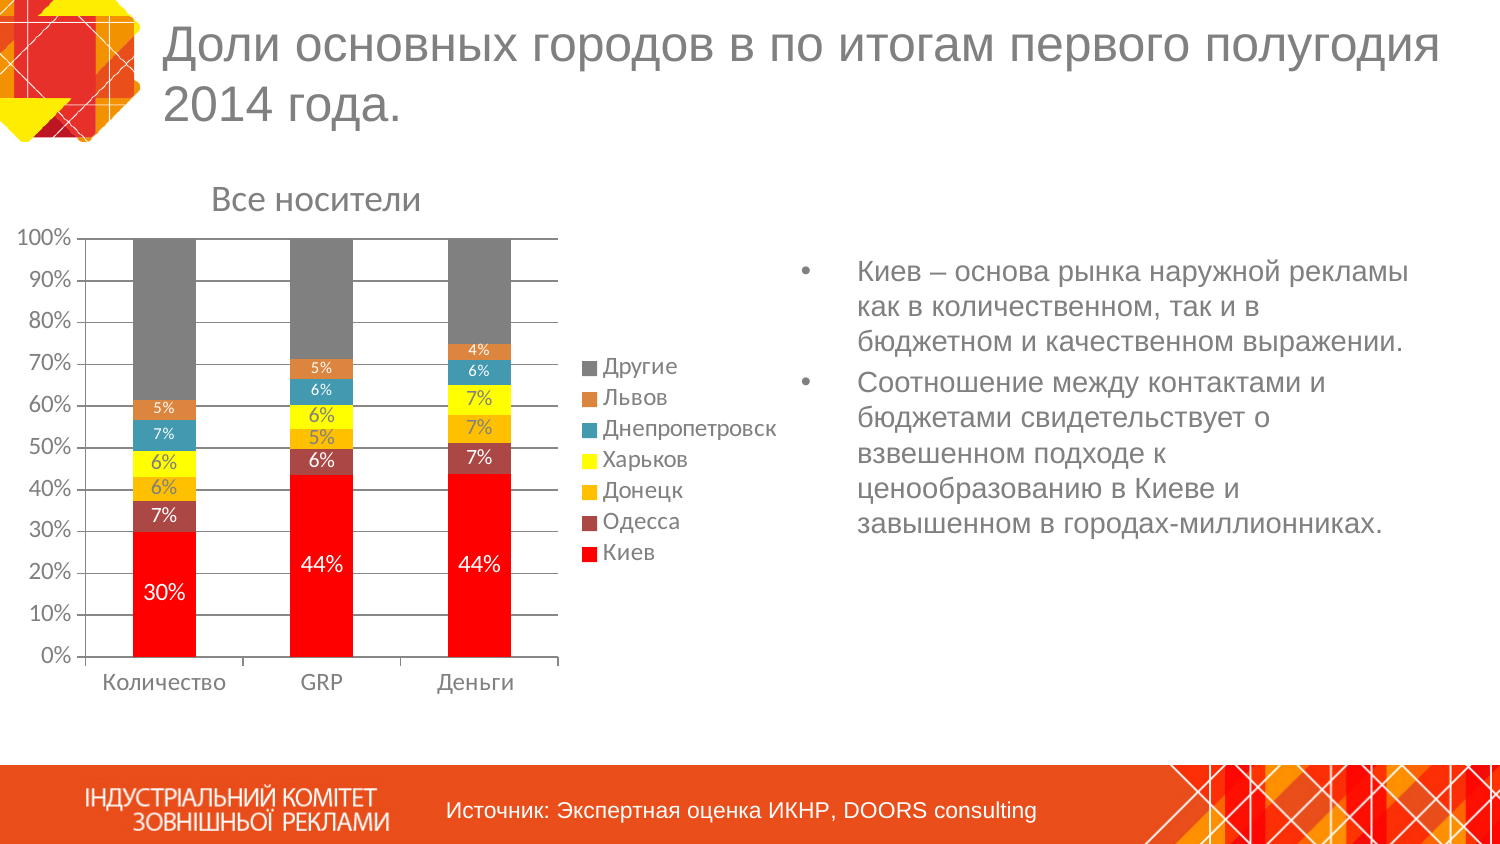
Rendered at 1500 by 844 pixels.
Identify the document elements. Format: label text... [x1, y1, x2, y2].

picture [0, 0, 147, 142]
text_box Киев – основа рынка наружной рекламы как в количественном, так и в бюджетном и качественном выражении. Соотношение между контактами и бюджетами свидетельствует о взвешенном подходе к ценообразованию в Киеве и завышенном в городах-миллионниках. [785, 245, 1433, 759]
chart [0, 216, 798, 707]
text_box Все носители [196, 167, 446, 215]
text_box Источник: Экспертная оценка ИКНР, DOORS consulting [431, 788, 1097, 831]
picture [0, 765, 1500, 844]
title Доли основных городов в по итогам первого полугодия 2014 года. [147, 0, 1498, 142]
